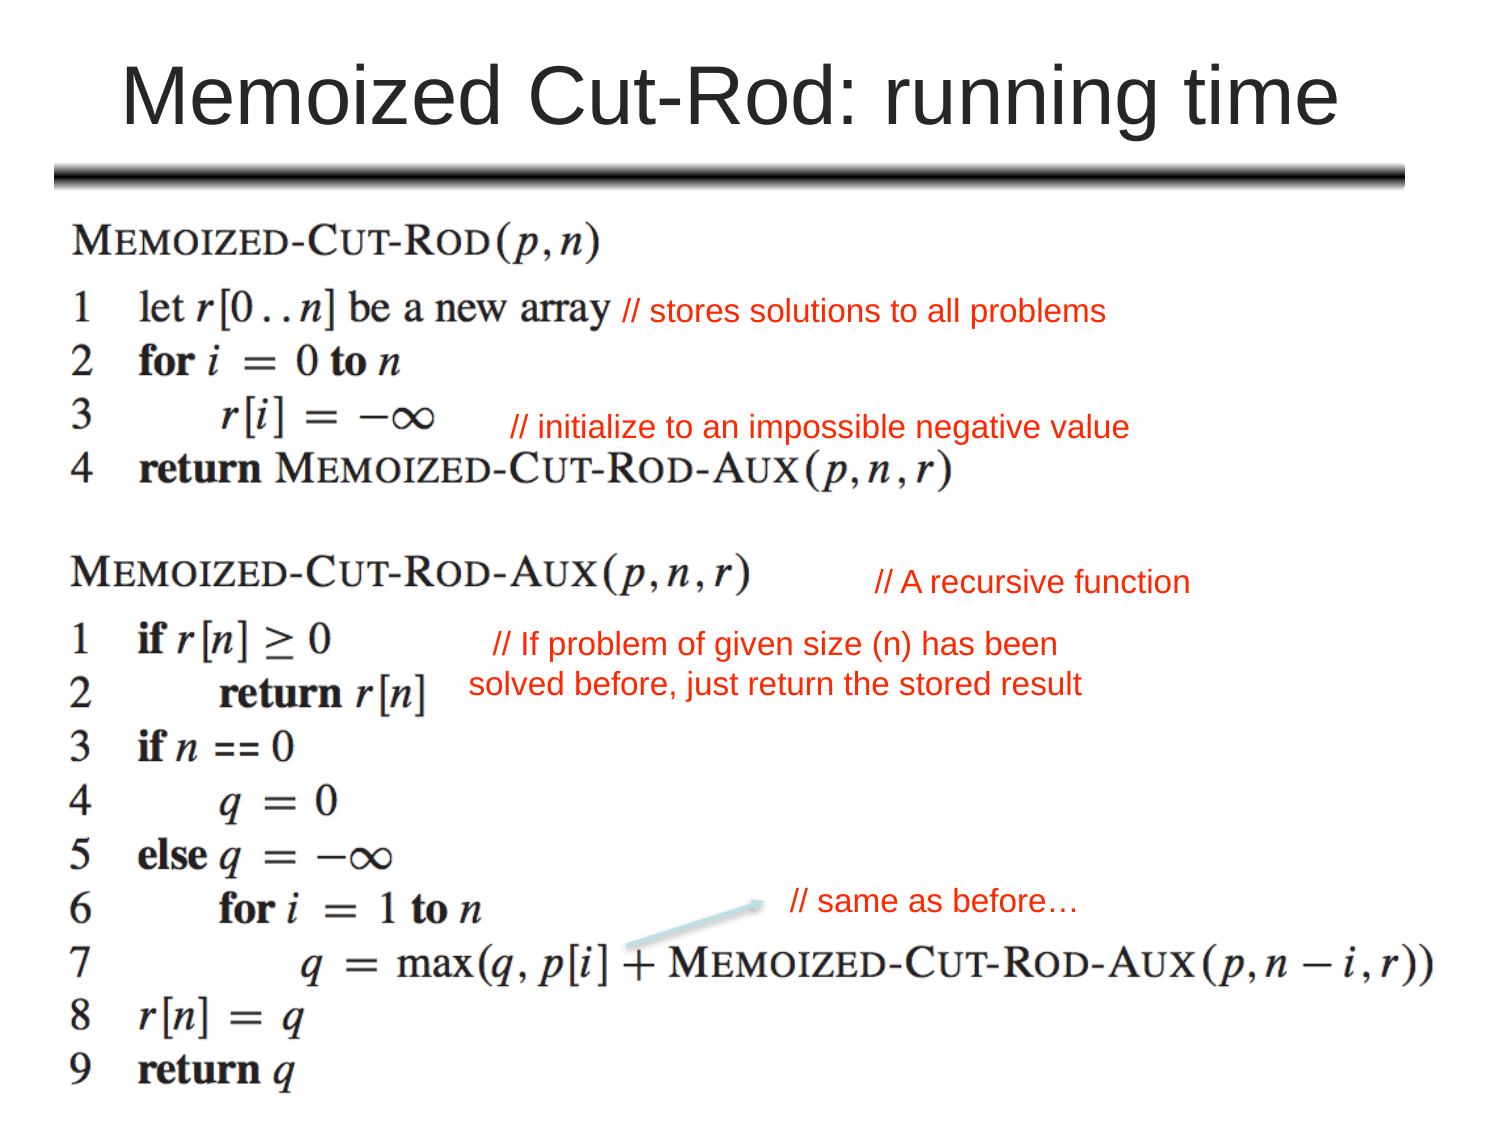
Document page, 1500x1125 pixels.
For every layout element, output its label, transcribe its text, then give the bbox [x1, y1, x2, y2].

text_box // initialize to an impossible negative value [1046, 397, 1158, 453]
text_box // stores solutions to all problems [1046, 281, 1125, 337]
title Memoized Cut-Rod: running time [55, 0, 1407, 183]
picture [30, 192, 1500, 1106]
